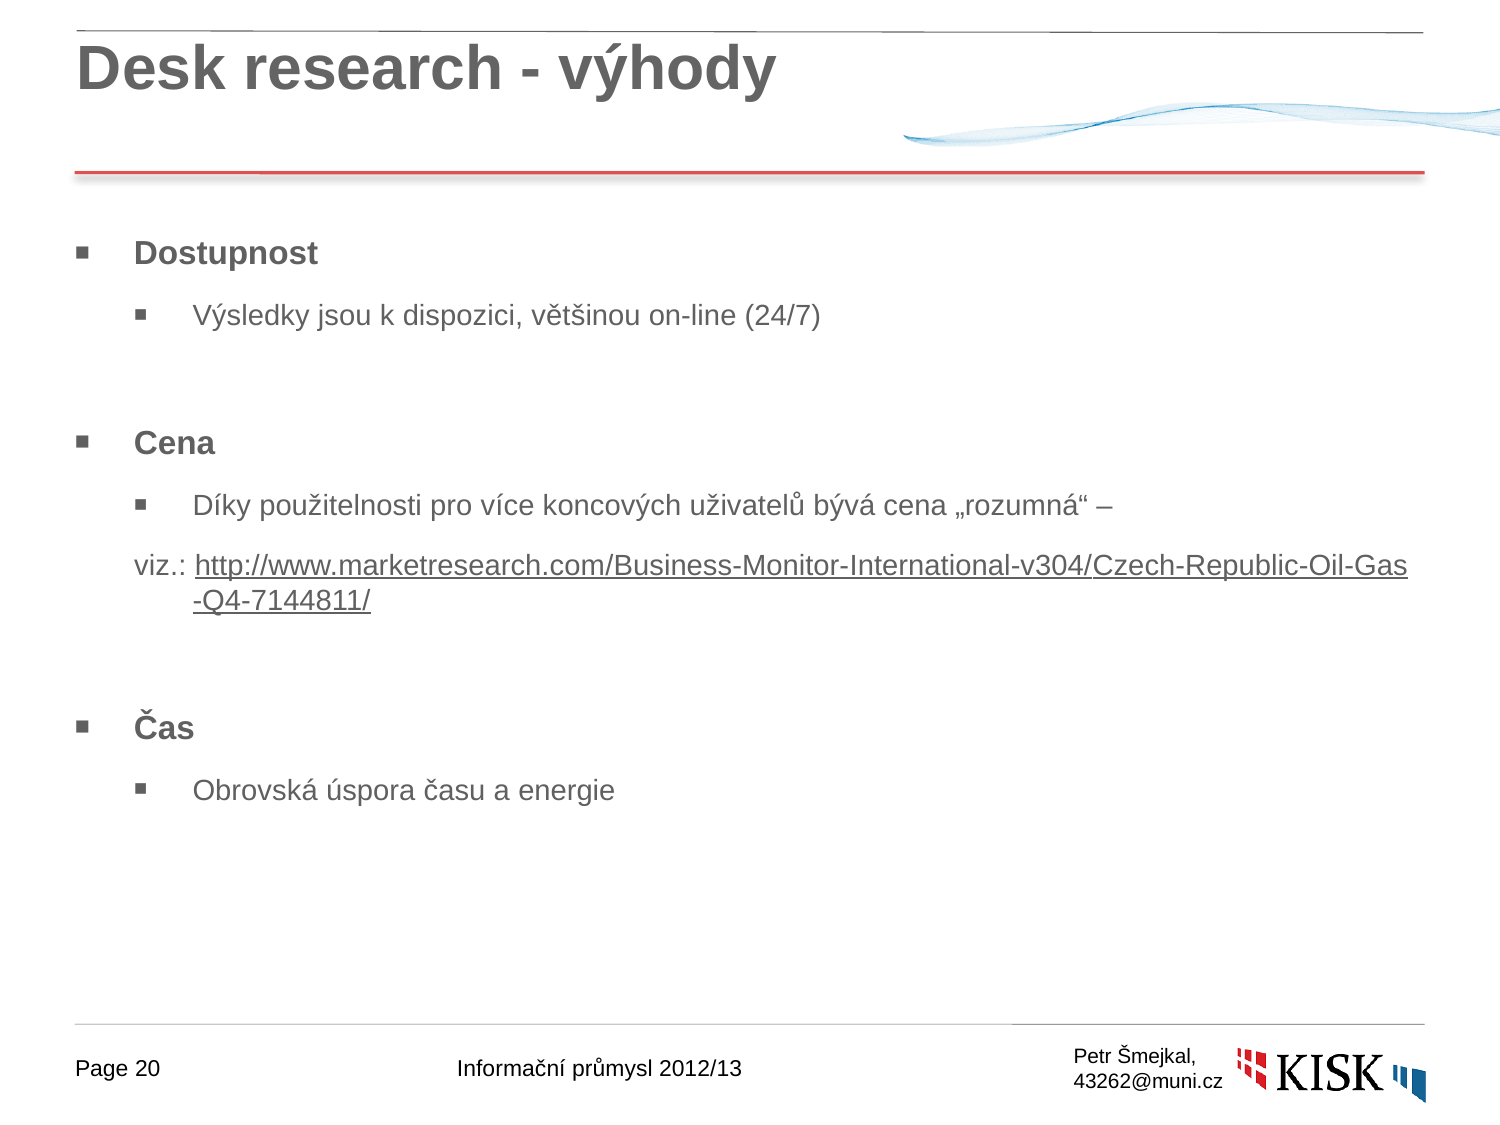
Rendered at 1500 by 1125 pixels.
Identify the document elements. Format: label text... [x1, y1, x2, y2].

title Desk research - výhody [76, 32, 1318, 175]
picture [1237, 1046, 1426, 1103]
list Dostupnost Výsledky jsou k dispozici, většinou on-line (24/7) Cena Díky použitelnosti pro více koncových uživatelů bývá cena „rozumná“ – viz.: http://www.marketresearch.com/Business-Monitor-International-v304/Czech-Republic-Oil-Gas-Q4-7144811/ Čas Obrovská úspora času a energie [74, 231, 1426, 974]
picture [1318, 101, 1500, 149]
